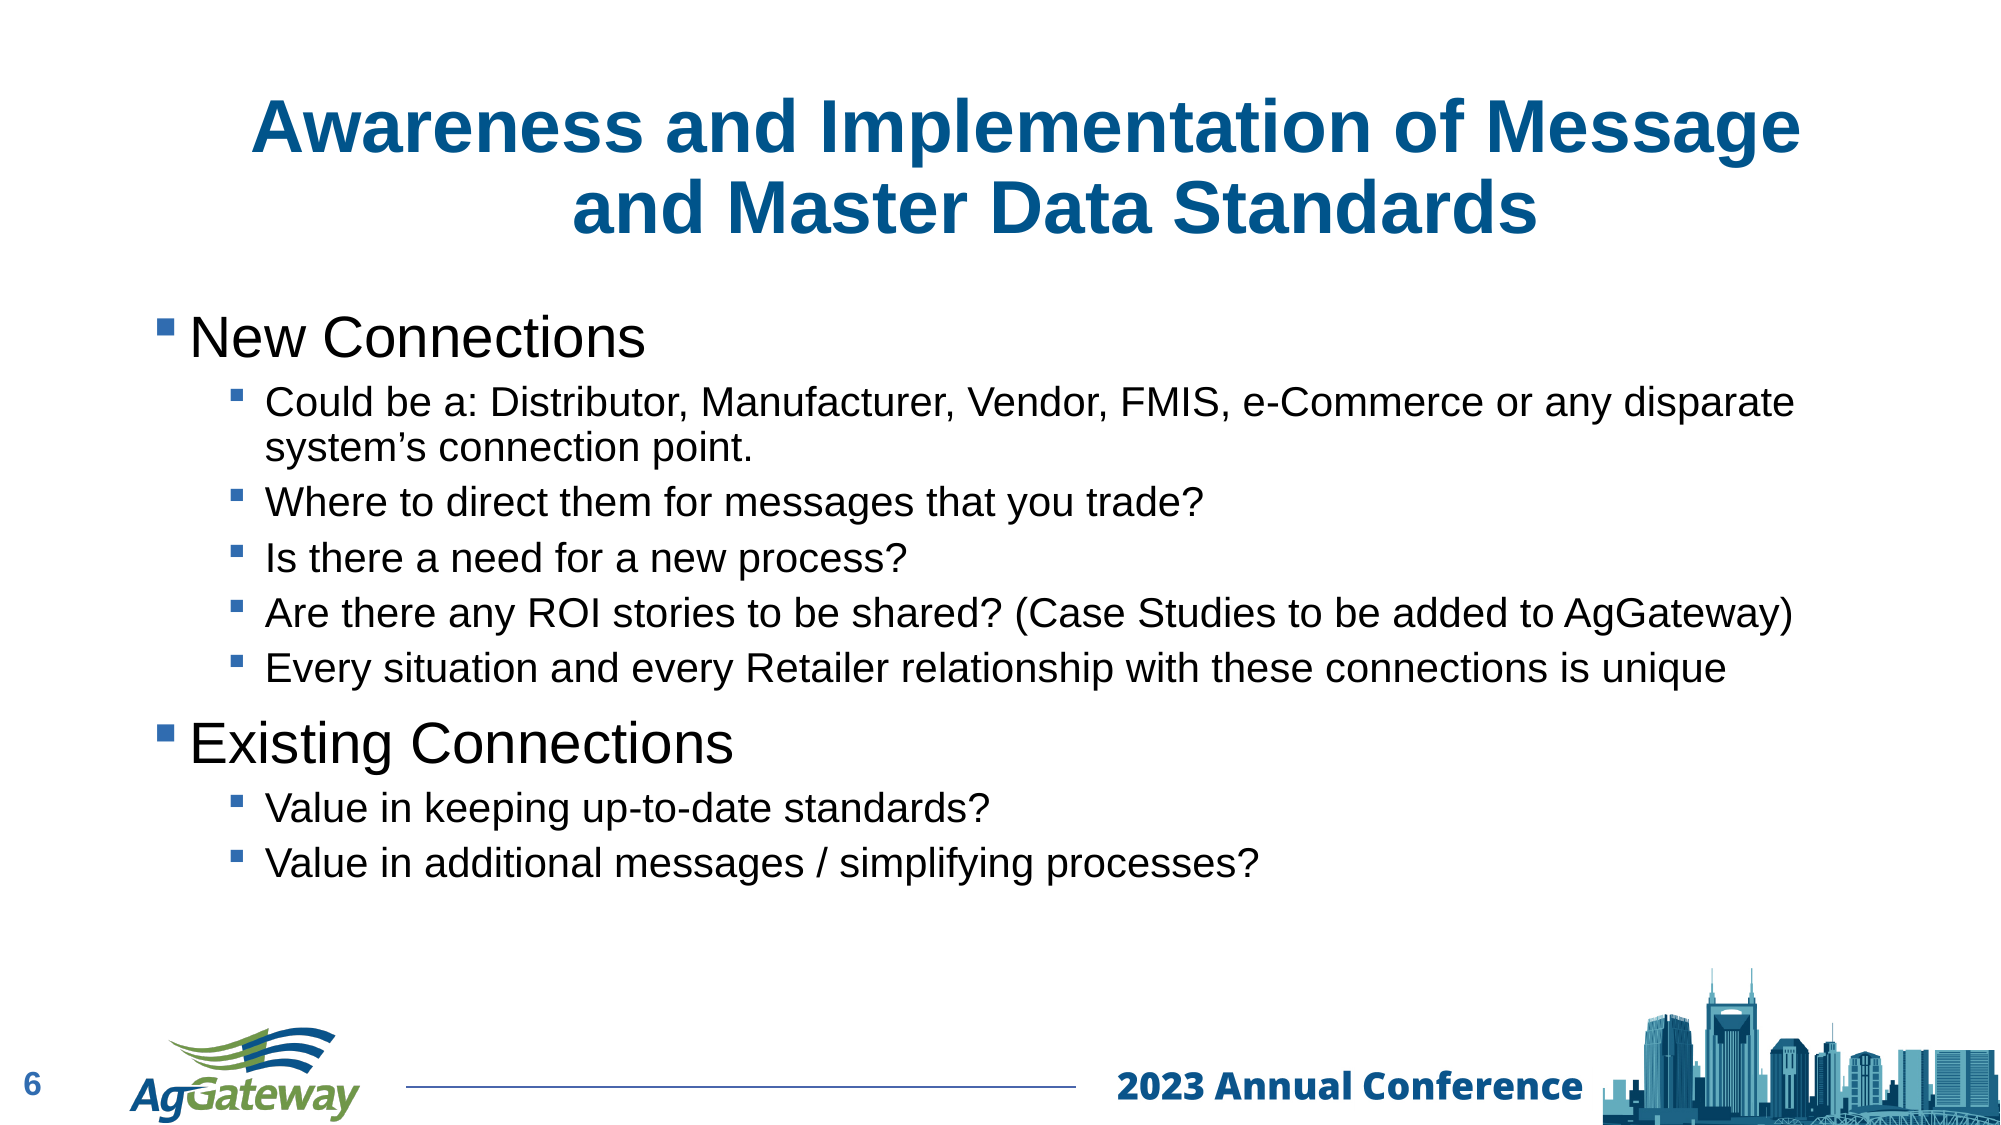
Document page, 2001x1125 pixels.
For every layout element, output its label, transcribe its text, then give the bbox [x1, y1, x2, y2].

list New Connections Could be a: Distributor, Manufacturer, Vendor, FMIS, e-Commerce or any disparate system’s connection point. Where to direct them for messages that you trade? Is there a need for a new process? Are there any ROI stories to be shared? (Case Studies to be added to AgGateway) Every situation and every Retailer relationship with these connections is unique Existing Connections Value in keeping up-to-date standards? Value in additional messages / simplifying processes? [137, 299, 1863, 1014]
picture [114, 1013, 376, 1125]
picture [1117, 1067, 1593, 1111]
title Awareness and Implementation of Message and Master Data Standards [137, 59, 1863, 278]
slide_number 6 [8, 1054, 91, 1107]
picture [1602, 958, 2000, 1125]
